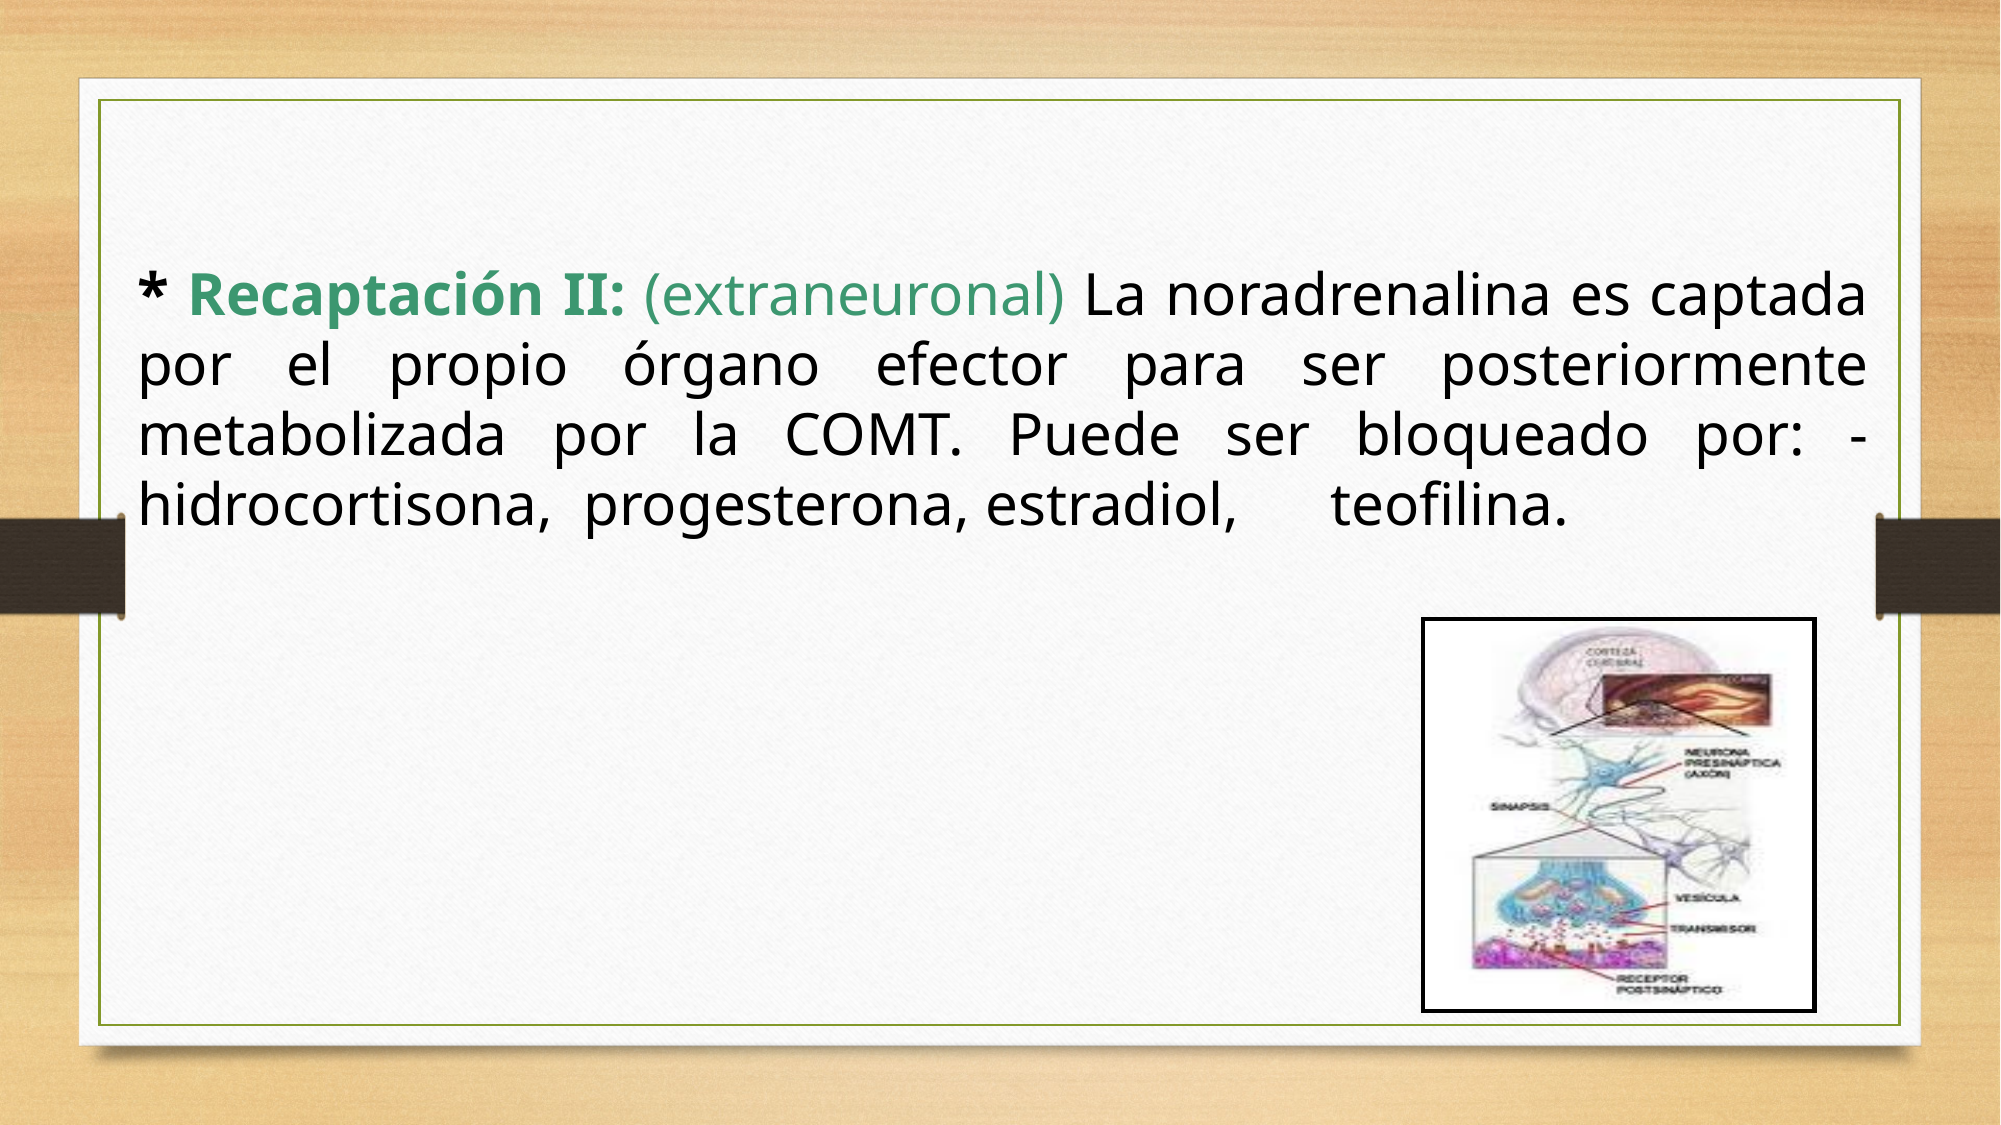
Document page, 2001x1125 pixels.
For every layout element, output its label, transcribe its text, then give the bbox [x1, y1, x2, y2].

picture [0, 0, 2001, 1125]
text_box * Recaptación II: (extraneuronal) La noradrenalina es captada por el propio órgano efector para ser posteriormente metabolizada por la COMT. Puede ser bloqueado por: - hidrocortisona, progesterona, estradiol, teofilina. [122, 249, 1884, 545]
